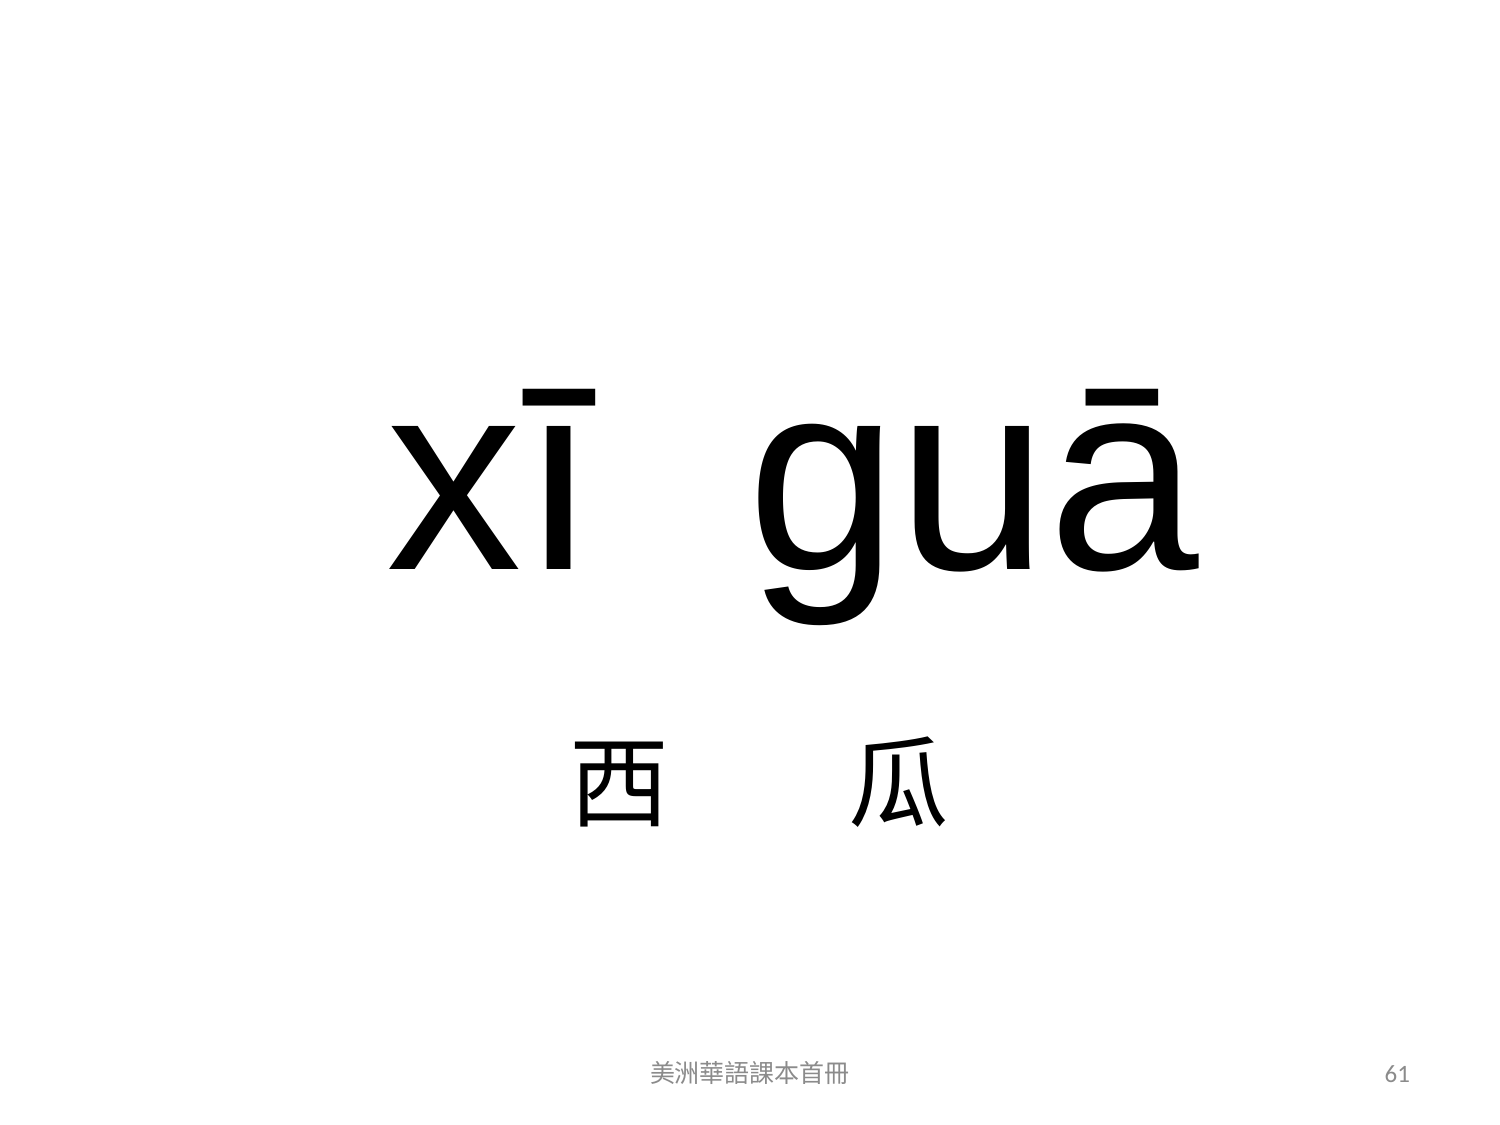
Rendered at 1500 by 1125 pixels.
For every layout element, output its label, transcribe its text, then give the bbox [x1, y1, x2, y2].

slide_number 61 [1074, 1042, 1425, 1103]
text_box xī guā [230, 249, 1290, 640]
footer 美洲華語課本首冊 [512, 1042, 988, 1103]
text_box 西 瓜 [554, 712, 965, 848]
